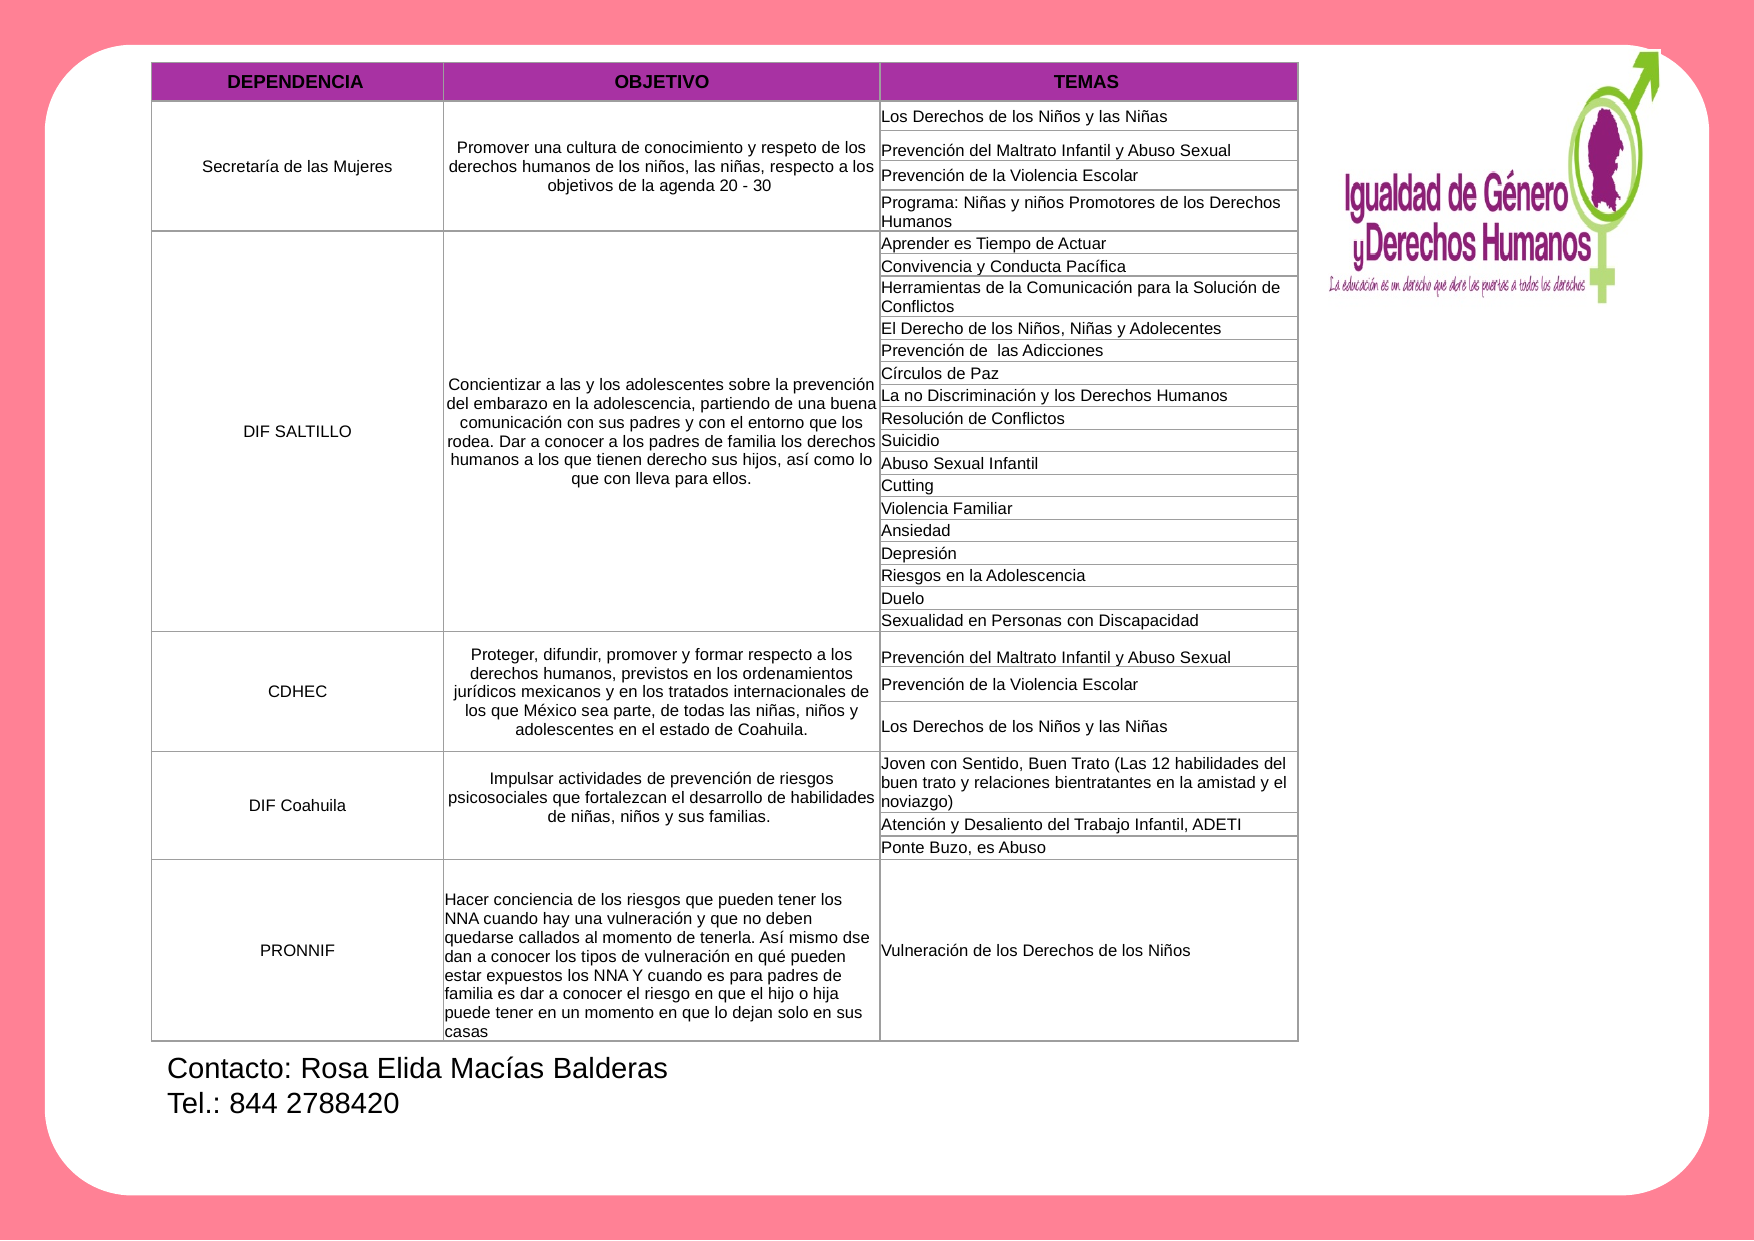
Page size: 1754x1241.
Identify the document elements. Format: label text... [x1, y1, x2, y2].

table_cell Círculos de Paz [881, 362, 1297, 384]
table_cell Secretaría de las Mujeres [152, 102, 443, 230]
table_cell Prevención de la Violencia Escolar [881, 667, 1297, 701]
table_cell Programa: Niñas y niños Promotores de los Derechos Humanos [881, 191, 1297, 230]
table_cell Prevención del Maltrato Infantil y Abuso Sexual [881, 632, 1297, 666]
table_cell Prevención de las Adicciones [881, 340, 1297, 361]
table_cell DIF SALTILLO [152, 232, 443, 631]
table_cell Duelo [881, 587, 1297, 609]
table_cell Riesgos en la Adolescencia [881, 565, 1297, 586]
table_cell Proteger, difundir, promover y formar respecto a los derechos humanos, previstos en los ordenamientos jurídicos mexicanos y en los tratados internacionales de los que México sea parte, de todas las niñas, niños y adolescentes en el estado de Coahuila. [444, 632, 879, 751]
table_cell Cutting [881, 475, 1297, 496]
table_header OBJETIVO [444, 63, 879, 100]
table_cell Aprender es Tiempo de Actuar [881, 232, 1297, 253]
table_cell Depresión [881, 542, 1297, 564]
table_cell DIF Coahuila [152, 752, 443, 859]
table_cell Concientizar a las y los adolescentes sobre la prevención del embarazo en la adolescencia, partiendo de una buena comunicación con sus padres y con el entorno que los rodea. Dar a conocer a los padres de familia los derechos humanos a los que tienen derecho sus hijos, así como lo que con lleva para ellos. [444, 232, 879, 631]
table_cell Impulsar actividades de prevención de riesgos psicosociales que fortalezcan el desarrollo de habilidades de niñas, niños y sus familias. [444, 752, 879, 859]
table_cell Los Derechos de los Niños y las Niñas [881, 102, 1297, 130]
table_cell La no Discriminación y los Derechos Humanos [881, 385, 1297, 406]
table_cell Los Derechos de los Niños y las Niñas [881, 702, 1297, 751]
table_cell Vulneración de los Derechos de los Niños [881, 860, 1297, 1040]
table_cell Suicidio [881, 430, 1297, 451]
table_cell El Derecho de los Niños, Niñas y Adolecentes [881, 317, 1297, 339]
table_header TEMAS [881, 63, 1297, 100]
table_cell Herramientas de la Comunicación para la Solución de Conflictos [881, 277, 1297, 316]
table_cell Violencia Familiar [881, 497, 1297, 519]
table_cell Prevención del Maltrato Infantil y Abuso Sexual [881, 131, 1297, 160]
table_cell Prevención de la Violencia Escolar [881, 161, 1297, 189]
table_cell PRONNIF [152, 860, 443, 1040]
table_cell Resolución de Conflictos [881, 407, 1297, 429]
table_cell Abuso Sexual Infantil [881, 452, 1297, 474]
table_cell Sexualidad en Personas con Discapacidad [881, 610, 1297, 631]
table_cell Atención y Desaliento del Trabajo Infantil, ADETI [881, 813, 1297, 835]
table_cell Convivencia y Conducta Pacífica [881, 254, 1297, 275]
table_cell Promover una cultura de conocimiento y respeto de los derechos humanos de los niños, las niñas, respecto a los objetivos de la agenda 20 - 30 [444, 102, 879, 230]
text_box Contacto: Rosa Elida Macías Balderas Tel.: 844 2788420 [152, 1042, 684, 1127]
table_cell Ansiedad [881, 520, 1297, 541]
table_cell Joven con Sentido, Buen Trato (Las 12 habilidades del buen trato y relaciones bientratantes en la amistad y el noviazgo) [881, 752, 1297, 812]
table_cell Ponte Buzo, es Abuso [881, 837, 1297, 859]
table_cell Hacer conciencia de los riesgos que pueden tener los NNA cuando hay una vulneración y que no deben quedarse callados al momento de tenerla. Así mismo dse dan a conocer los tipos de vulneración en qué pueden estar expuestos los NNA Y cuando es para padres de familia es dar a conocer el riesgo en que el hijo o hija puede tener en un momento en que lo dejan solo en sus casas [444, 860, 879, 1040]
picture [1327, 48, 1661, 310]
table_header DEPENDENCIA [152, 63, 443, 100]
table_cell CDHEC [152, 632, 443, 751]
